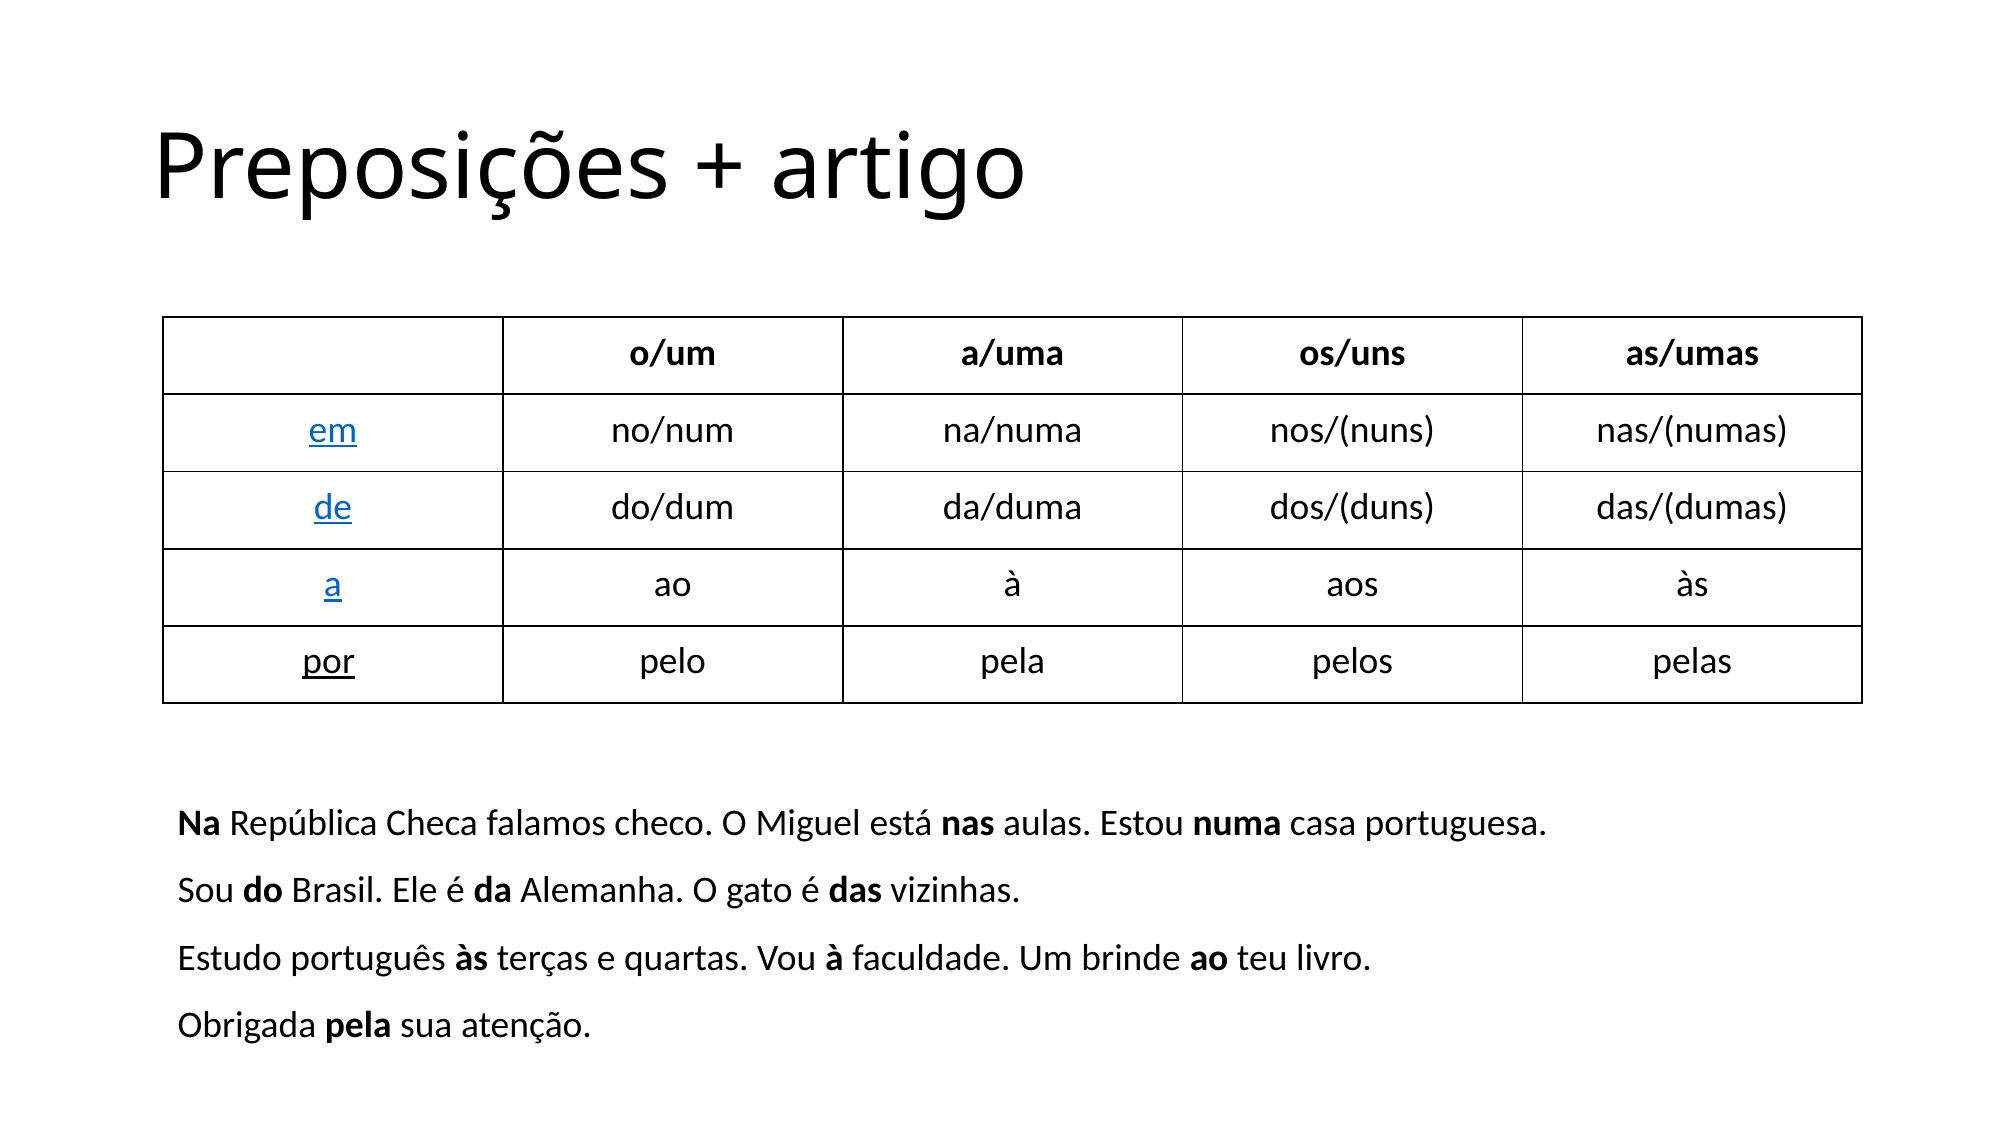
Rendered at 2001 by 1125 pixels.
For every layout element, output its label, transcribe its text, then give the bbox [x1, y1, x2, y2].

table_cell aos [1183, 550, 1522, 625]
table_cell na/numa [844, 395, 1182, 471]
title Preposições + artigo [137, 59, 1863, 278]
table_header o/um [504, 318, 842, 393]
table_cell em [164, 395, 502, 471]
text_box Na República Checa falamos checo. O Miguel está nas aulas. Estou numa casa portuguesa. Sou do Brasil. Ele é da Alemanha. O gato é das vizinhas. Estudo português às terças e quartas. Vou à faculdade. Um brinde ao teu livro. Obrigada pela sua atenção. [162, 767, 1760, 1053]
table_cell pelos [1183, 627, 1522, 702]
table_header os/uns [1183, 318, 1522, 393]
table_cell à [844, 550, 1182, 625]
table_header [164, 318, 502, 393]
table_cell por [164, 627, 502, 702]
table_cell ao [504, 550, 842, 625]
table_cell pela [844, 627, 1182, 702]
table_cell da/duma [844, 472, 1182, 548]
table_cell de [164, 472, 502, 548]
table_cell nos/(nuns) [1183, 395, 1522, 471]
table_header a/uma [844, 318, 1182, 393]
table_cell do/dum [504, 472, 842, 548]
table_cell no/num [504, 395, 842, 471]
table_cell pelas [1523, 627, 1861, 702]
table_cell nas/(numas) [1523, 395, 1861, 471]
table_cell a [164, 550, 502, 625]
table_header as/umas [1523, 318, 1861, 393]
table_cell das/(dumas) [1523, 472, 1861, 548]
table_cell dos/(duns) [1183, 472, 1522, 548]
table_cell às [1523, 550, 1861, 625]
table_cell pelo [504, 627, 842, 702]
